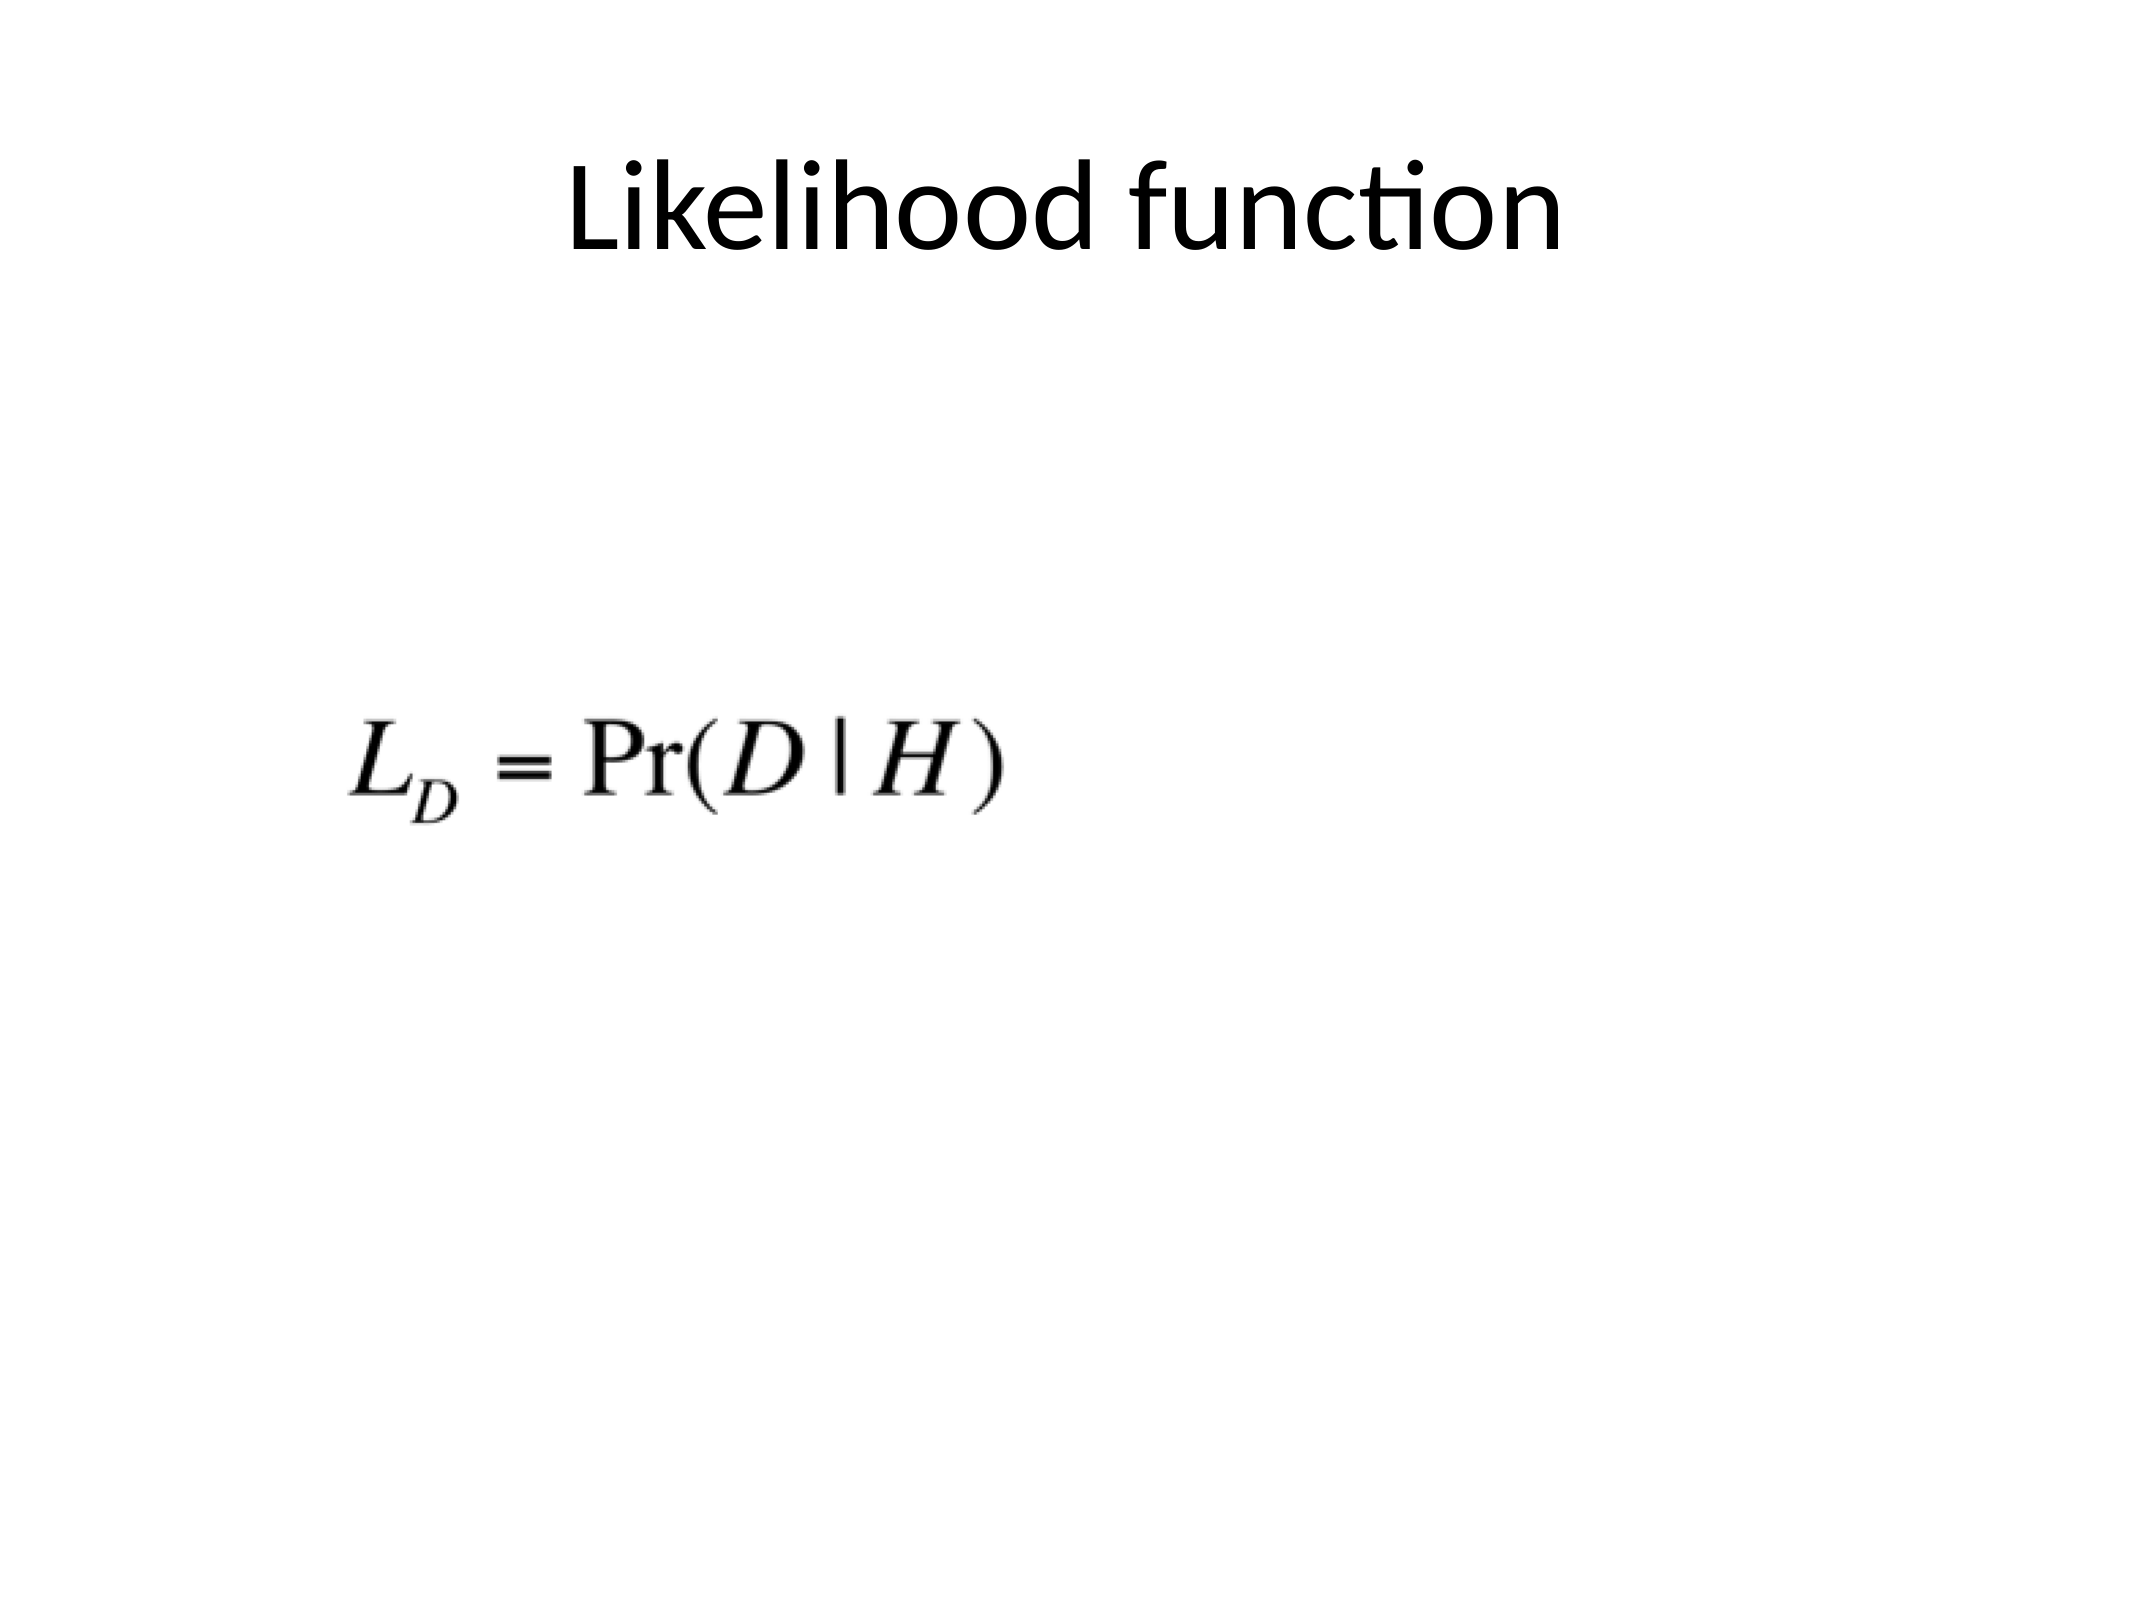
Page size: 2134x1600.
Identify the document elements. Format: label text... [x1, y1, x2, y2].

title Likelihood function [106, 63, 2028, 332]
picture [300, 675, 1075, 878]
